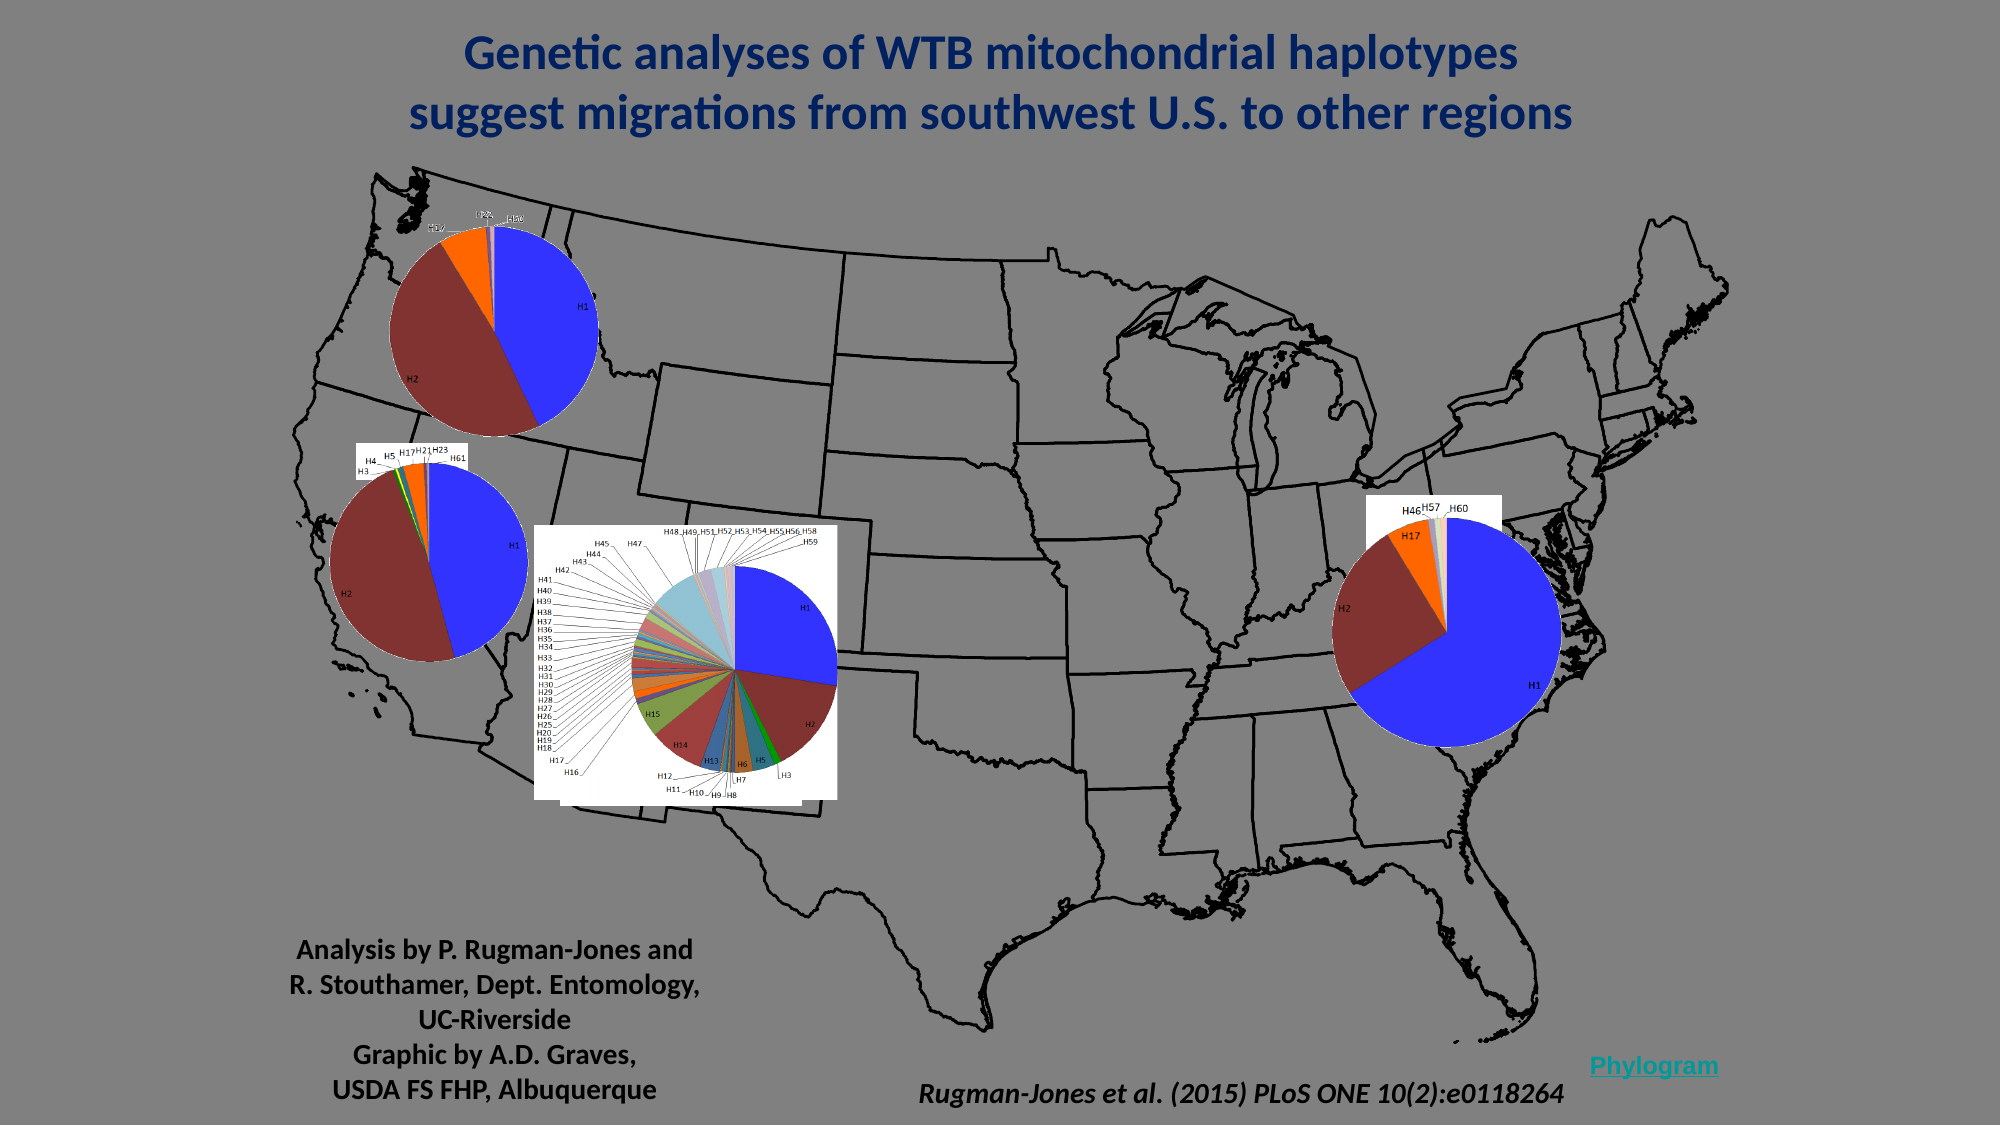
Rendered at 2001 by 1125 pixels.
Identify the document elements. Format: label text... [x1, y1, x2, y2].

text_box Rugman-Jones et al. (2015) PLoS ONE 10(2):e0118264 [903, 1067, 1586, 1117]
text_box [324, 443, 530, 663]
picture [287, 151, 1729, 1051]
text_box Genetic analyses of WTB mitochondrial haplotypes suggest migrations from southwest U.S. to other regions [366, 12, 1617, 148]
text_box Analysis by P. Rugman-Jones and R. Stouthamer, Dept. Entomology, UC-Riverside Graphic by A.D. Graves, USDA FS FHP, Albuquerque [274, 922, 716, 1113]
text_box Phylogram [1575, 1042, 1735, 1088]
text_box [1328, 495, 1563, 751]
